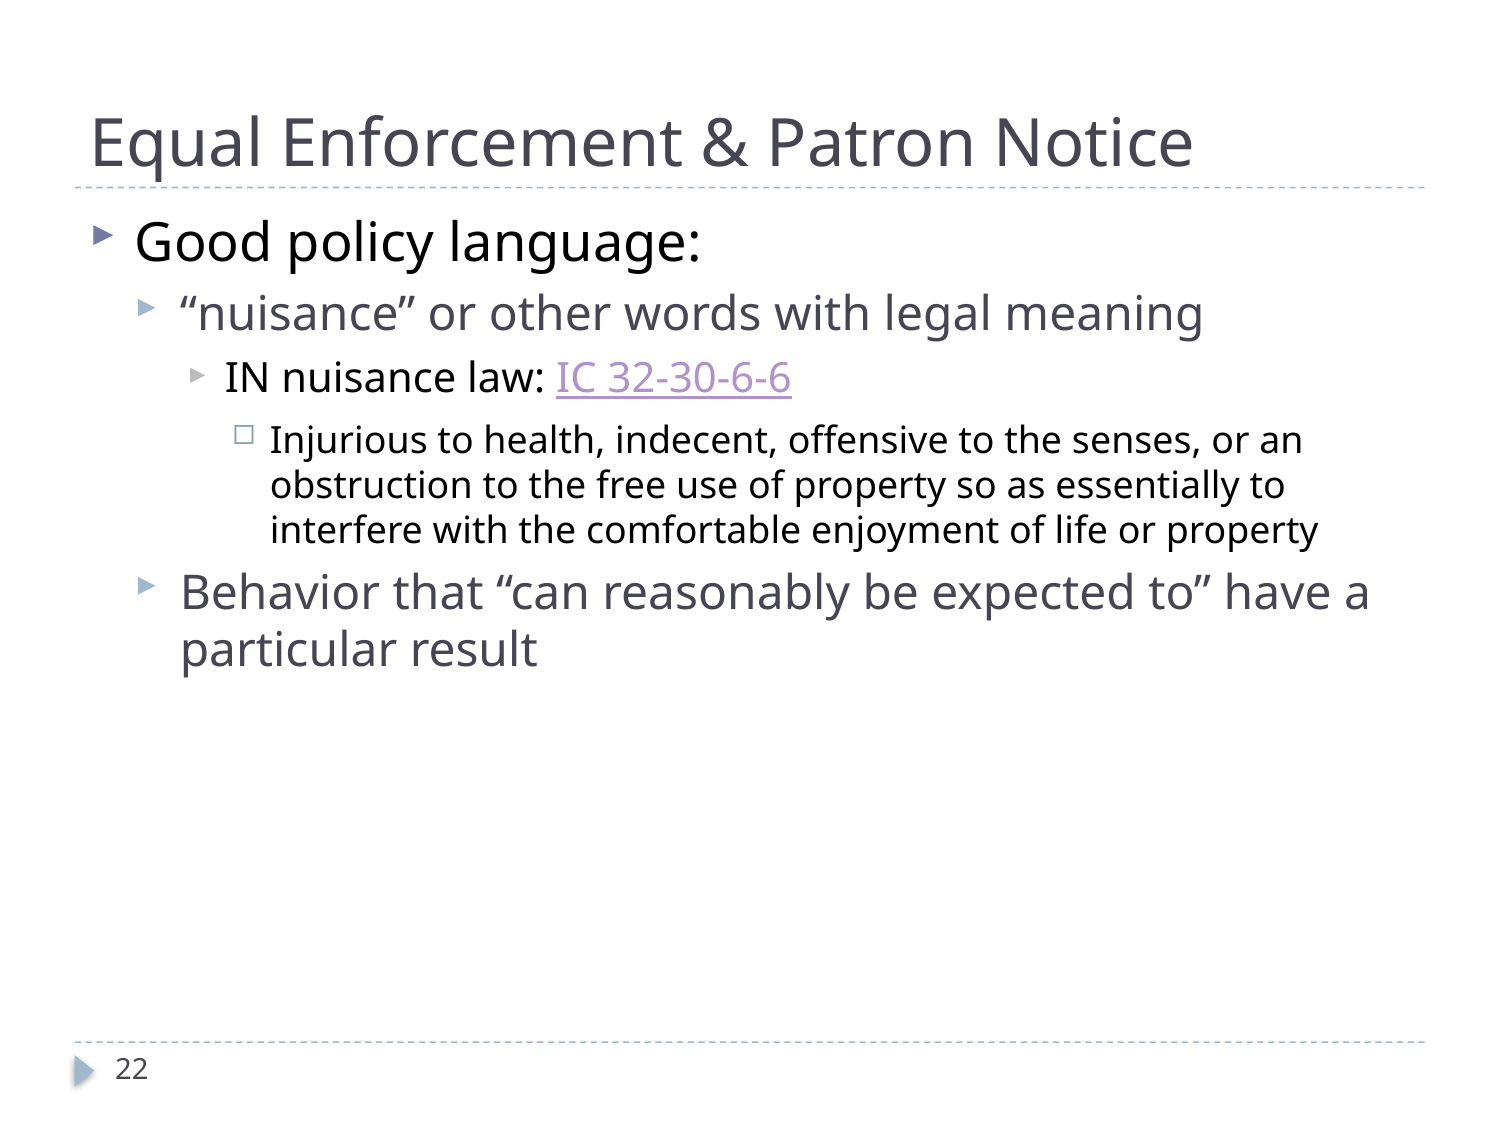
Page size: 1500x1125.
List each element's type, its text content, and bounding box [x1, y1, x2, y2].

title Equal Enforcement & Patron Notice [75, 24, 1425, 188]
slide_number 22 [100, 1042, 426, 1103]
footer [475, 1042, 1051, 1103]
list Good policy language: “nuisance” or other words with legal meaning IN nuisance law: IC 32-30-6-6 Injurious to health, indecent, offensive to the senses, or an obstruction to the free use of property so as essentially to interfere with the comfortable enjoyment of life or property Behavior that “can reasonably be expected to” have a particular result [75, 200, 1425, 1010]
